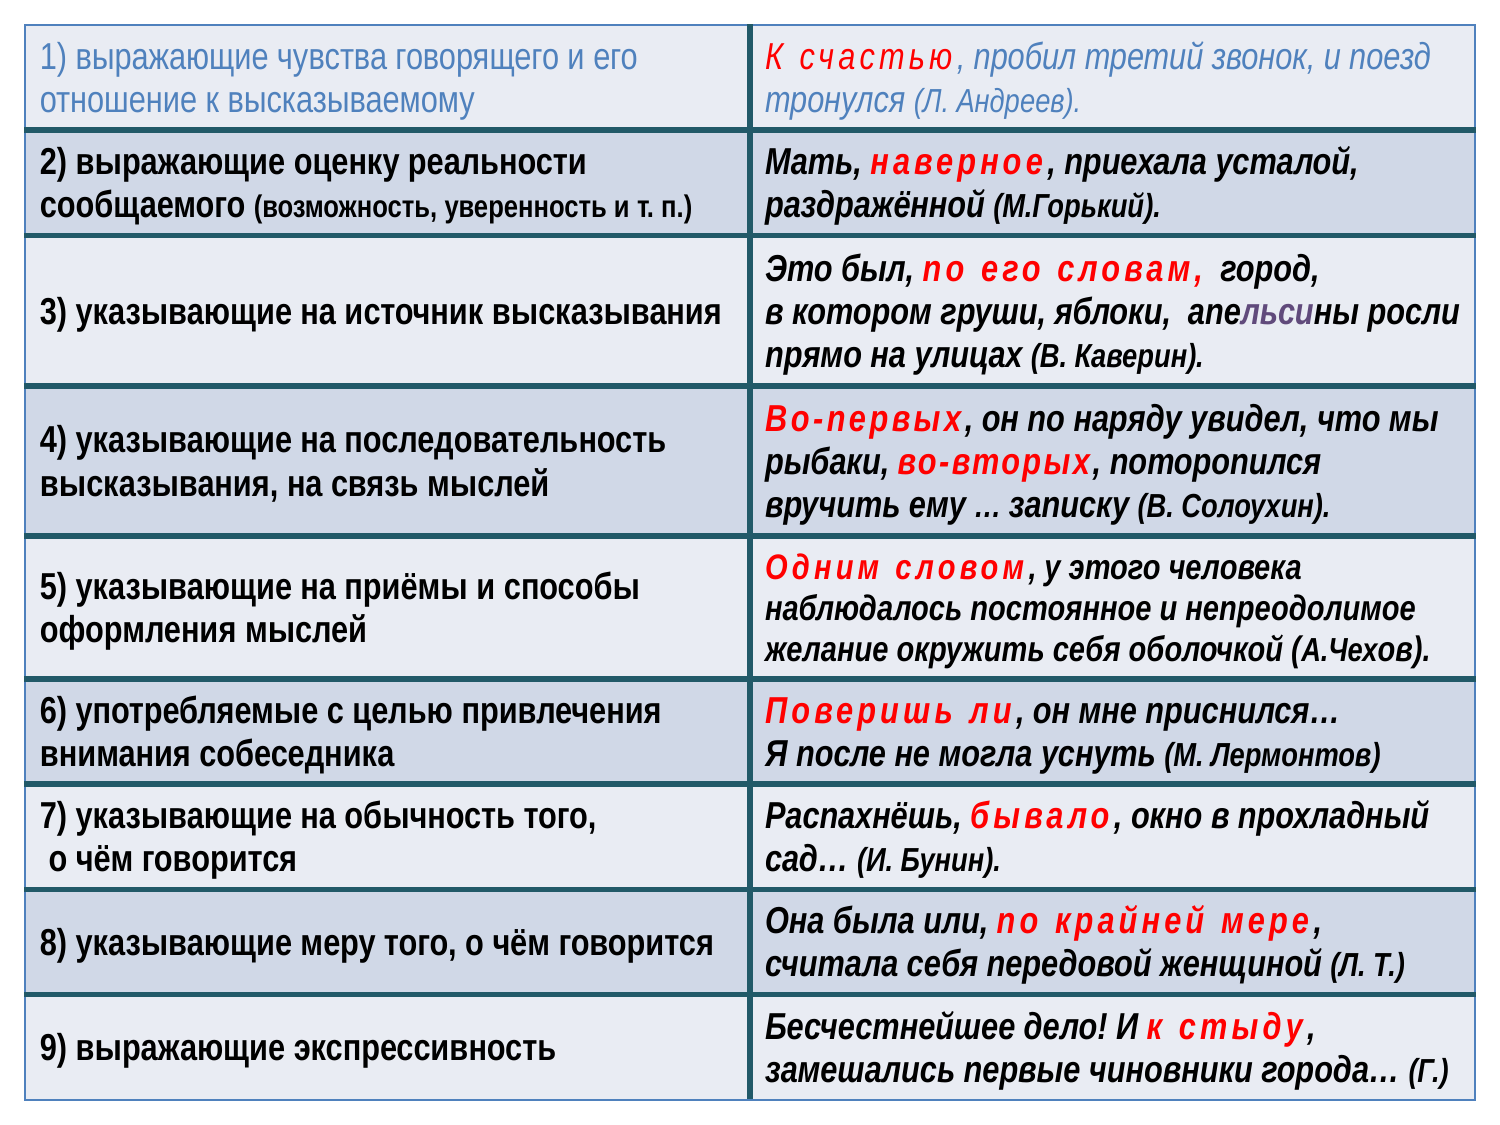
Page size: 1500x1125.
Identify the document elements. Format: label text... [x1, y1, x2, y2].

table_cell 9) выражающие экспрессивность [26, 997, 747, 1099]
table_header К счастью, пробил третий звонок, и поезд тронулся (Л. Андреев). [753, 26, 1474, 127]
table_cell 6) употребляемые с целью привлечения внимания собеседника [26, 682, 747, 781]
table_cell Это был, по его словам, город, в котором груши, яблоки, апельсины росли прямо на улицах (В. Каверин). [753, 238, 1474, 383]
table_cell 8) указывающие меру того, о чём говорится [26, 892, 747, 992]
table_cell Мать, наверное, приехала усталой, раздражённой (М.Горький). [753, 133, 1474, 233]
table_cell 2) выражающие оценку реальности сообщаемого (возможность, уверенность и т. п.) [26, 133, 747, 233]
table_cell Поверишь ли, он мне приснился… Я после не могла уснуть (М. Лермонтов) [753, 682, 1474, 781]
table_cell Она была или, по крайней мере, считала себя передовой женщиной (Л. Т.) [753, 892, 1474, 992]
table_cell Бесчестнейшее дело! И к стыду, замешались первые чиновники города… (Г.) [753, 997, 1474, 1099]
table_cell 3) указывающие на источник высказывания [26, 238, 747, 383]
table_cell Распахнёшь, бывало, окно в прохладный сад… (И. Бунин). [753, 787, 1474, 887]
table_cell 4) указывающие на последовательность высказывания, на связь мыслей [26, 389, 747, 533]
table_cell Одним словом, у этого человека наблюдалось постоянное и непреодолимое желание окружить себя оболочкой (А.Чехов). [753, 539, 1474, 676]
table_header 1) выражающие чувства говорящего и его отношение к высказываемому [26, 26, 747, 127]
table_cell 7) указывающие на обычность того, о чём говорится [26, 787, 747, 887]
table_cell 5) указывающие на приёмы и способы оформления мыслей [26, 539, 747, 676]
table_cell Во-первых, он по наряду увидел, что мы рыбаки, во-вторых, поторопился вручить ему … записку (В. Солоухин). [753, 389, 1474, 533]
